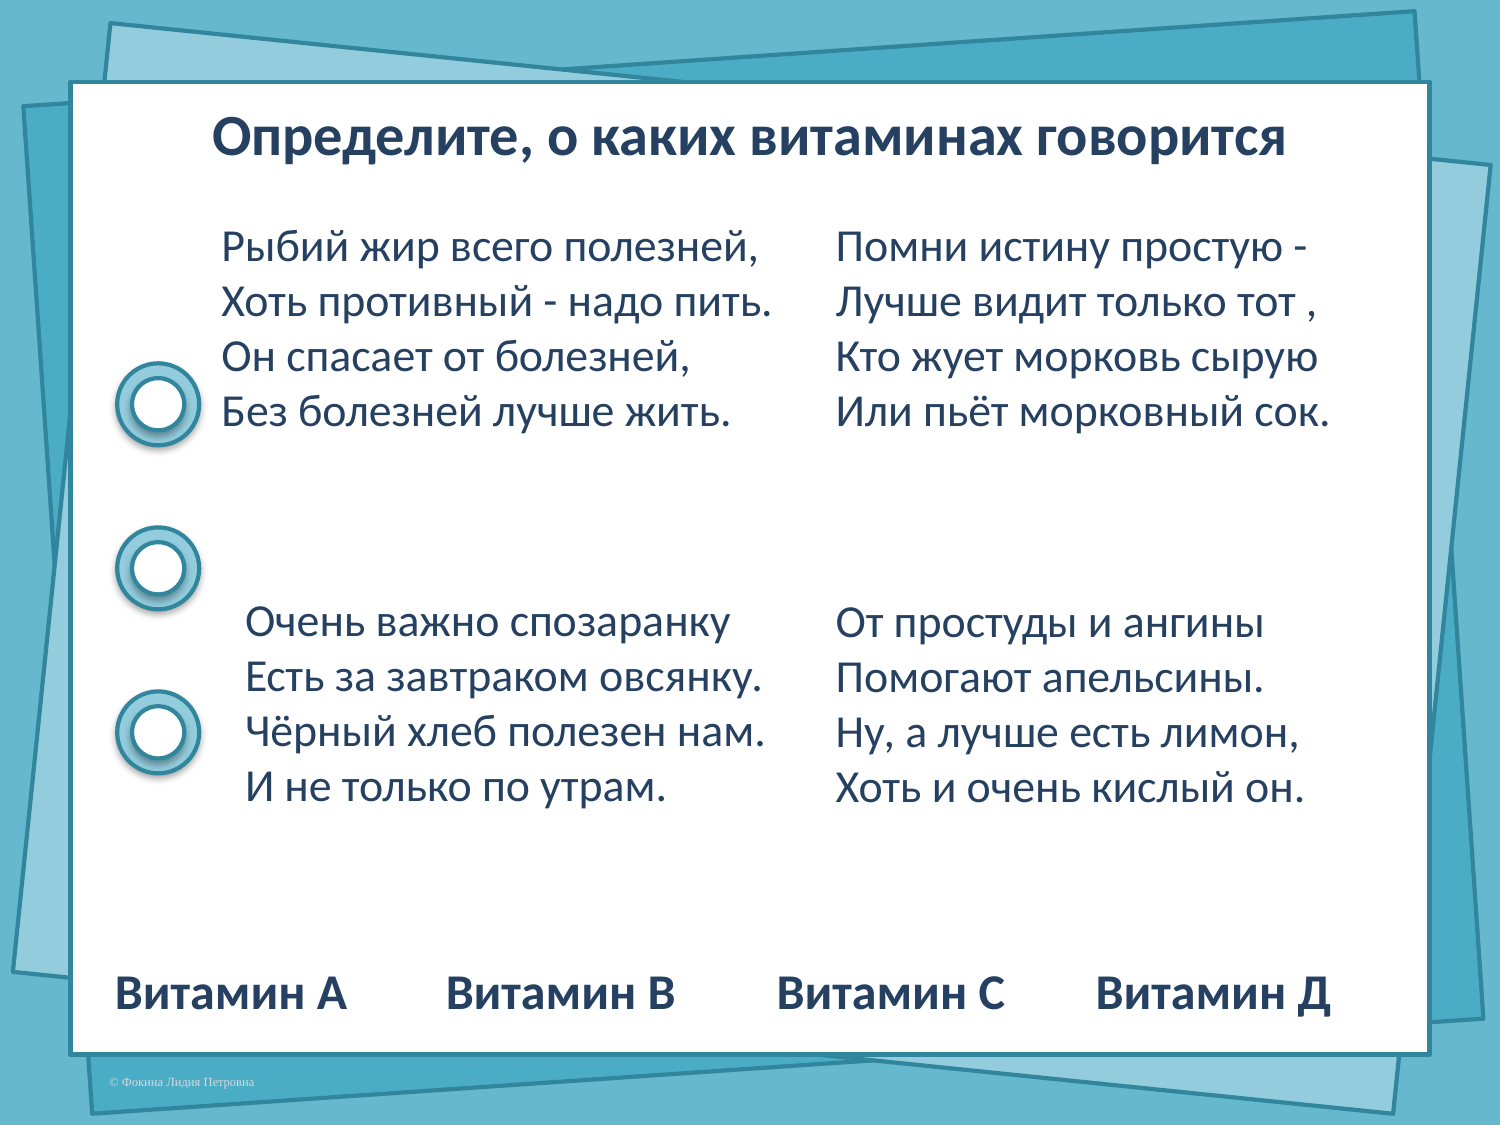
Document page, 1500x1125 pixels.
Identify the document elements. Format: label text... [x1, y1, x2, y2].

text_box Витамин Д [1080, 952, 1400, 1027]
text_box Очень важно спозаранку Есть за завтраком овсянку. Чёрный хлеб полезен нам. И не только по утрам. [230, 583, 786, 819]
text_box Витамин С [761, 952, 1034, 1027]
text_box Витамин В [431, 952, 703, 1027]
text_box Рыбий жир всего полезней, Хоть противный - надо пить. Он спасает от болезней, Без болезней лучше жить. [206, 208, 809, 443]
text_box Витамин А [100, 952, 431, 1027]
text_box Помни истину простую - Лучше видит только тот , Кто жует морковь сырую Или пьёт морковный сок. [820, 208, 1353, 443]
text_box От простуды и ангины Помогают апельсины. Ну, а лучше есть лимон, Хоть и очень кислый он. [820, 584, 1353, 820]
title Определите, о каких витаминах говорится [75, 90, 1425, 173]
